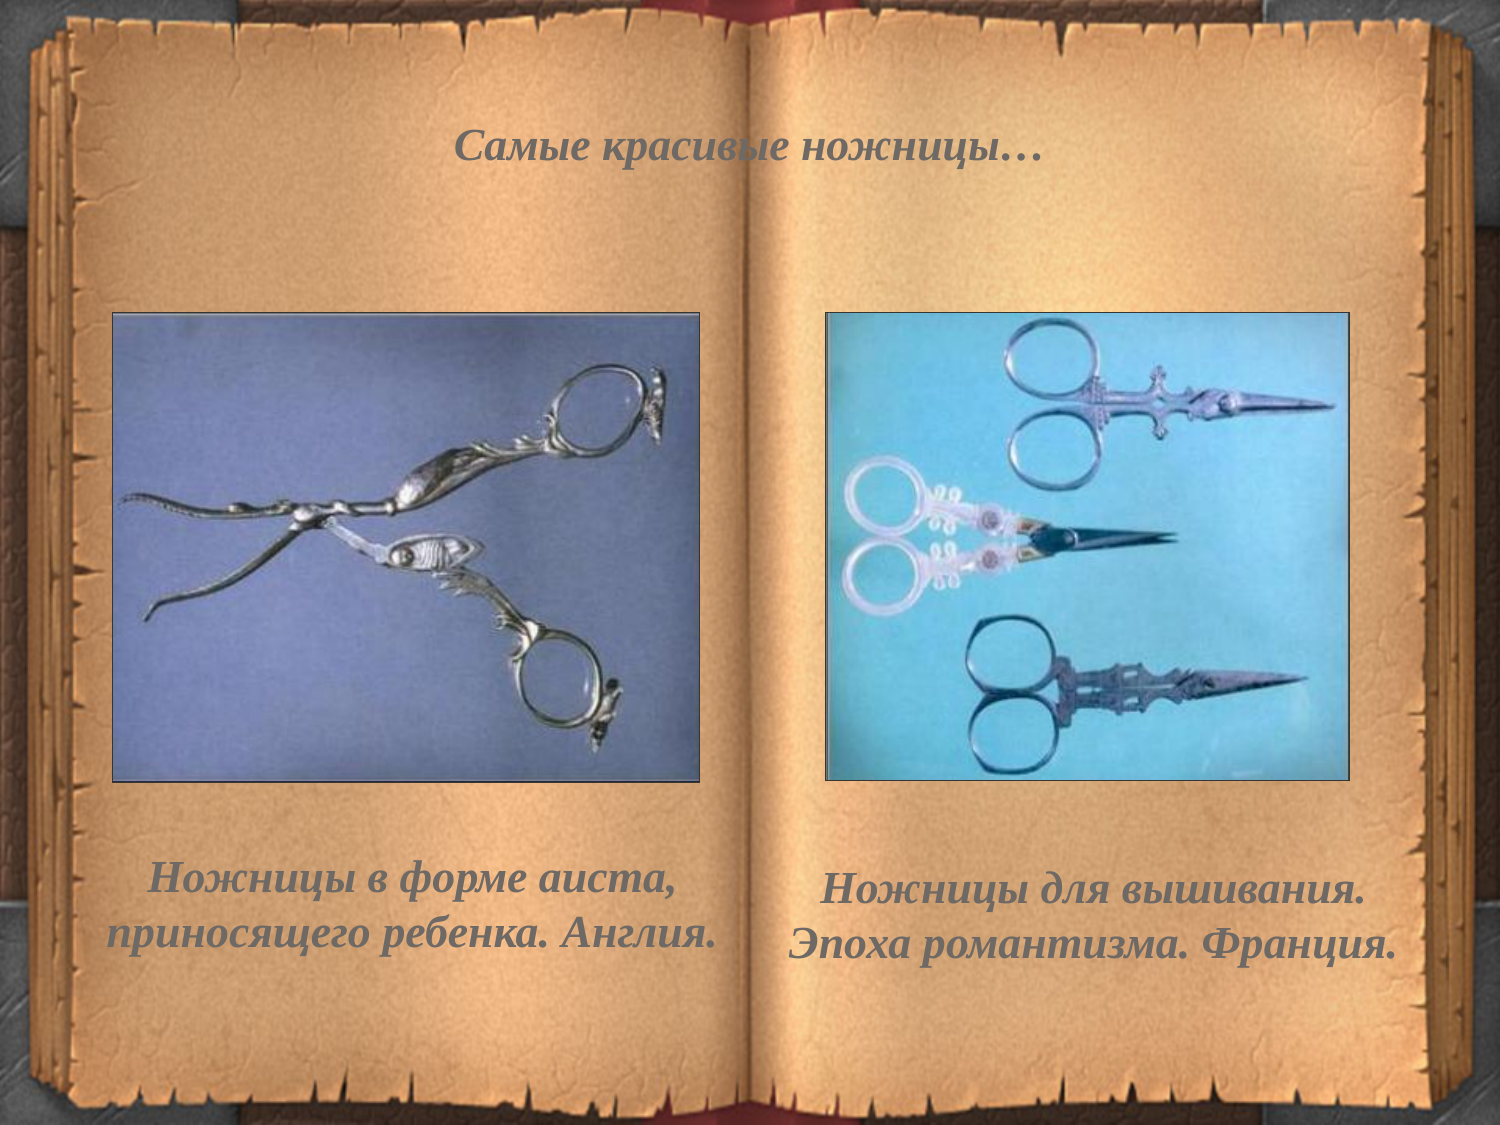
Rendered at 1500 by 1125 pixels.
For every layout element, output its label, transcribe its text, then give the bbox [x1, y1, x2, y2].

list Ножницы для вышивания. Эпоха романтизма. Франция. [762, 849, 1425, 965]
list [824, 312, 1351, 781]
list Самые красивые ножницы… [75, 75, 1425, 178]
picture [0, 0, 1500, 1125]
list Ножницы в форме аиста, приносящего ребенка. Англия. [62, 849, 762, 965]
